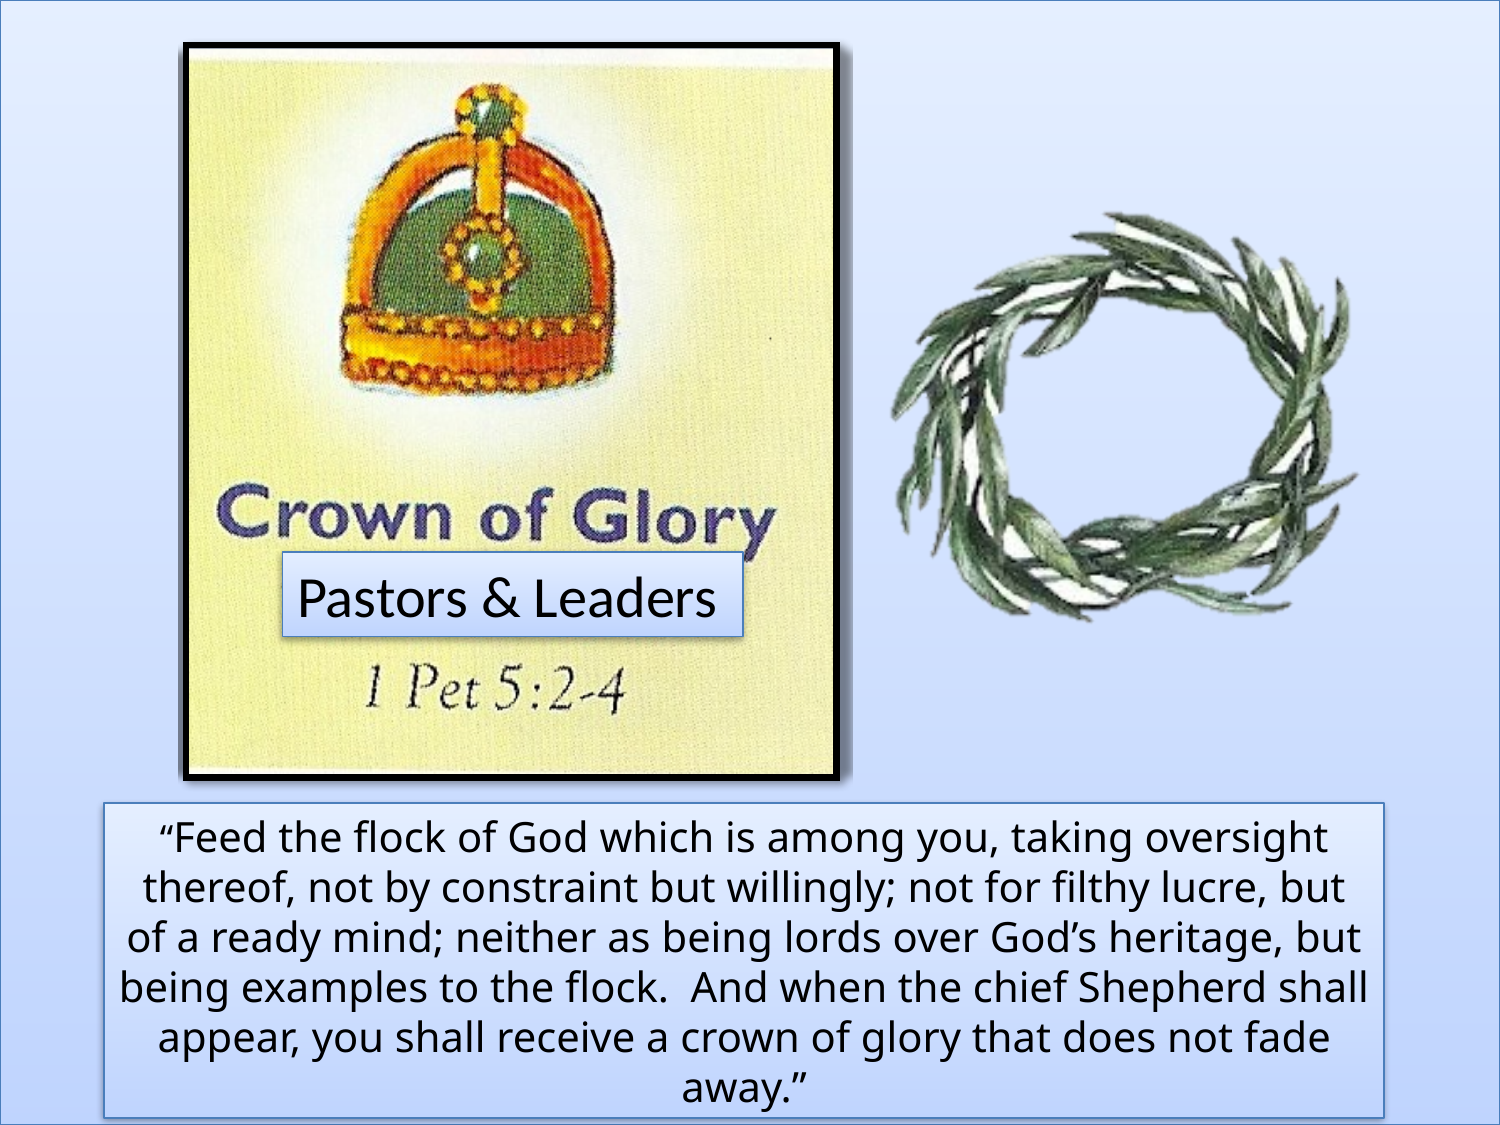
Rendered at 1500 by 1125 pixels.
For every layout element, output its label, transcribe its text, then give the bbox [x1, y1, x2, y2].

picture [147, 49, 1429, 774]
text_box [0, 0, 1500, 1125]
text_box “Feed the flock of God which is among you, taking oversight thereof, not by constraint but willingly; not for filthy lucre, but of a ready mind; neither as being lords over God’s heritage, but being examples to the flock. And when the chief Shepherd shall appear, you shall receive a crown of glory that does not fade away.” [103, 802, 1385, 1119]
